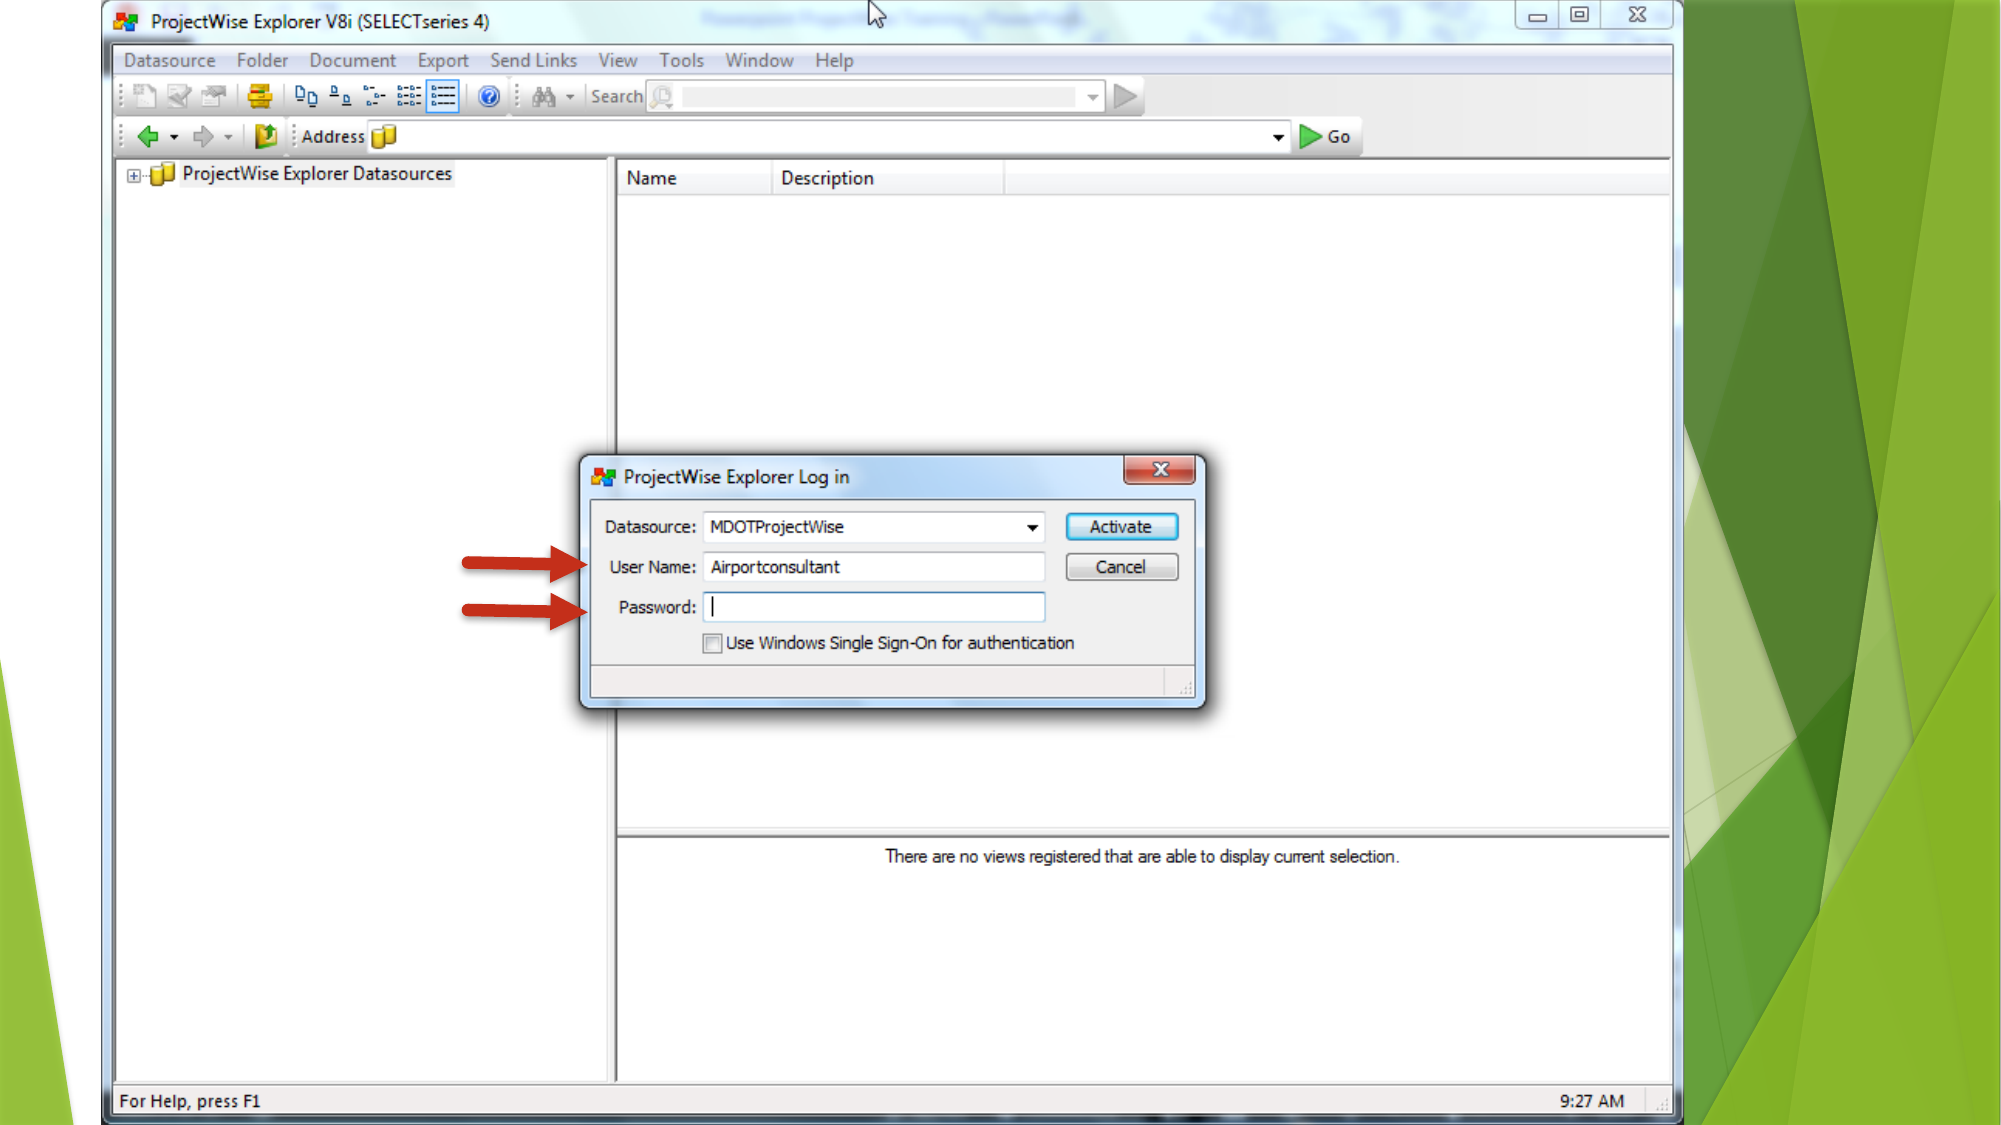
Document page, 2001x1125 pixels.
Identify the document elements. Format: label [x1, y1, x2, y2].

list [100, 0, 1685, 1125]
text_box [467, 561, 589, 566]
text_box [467, 609, 589, 613]
